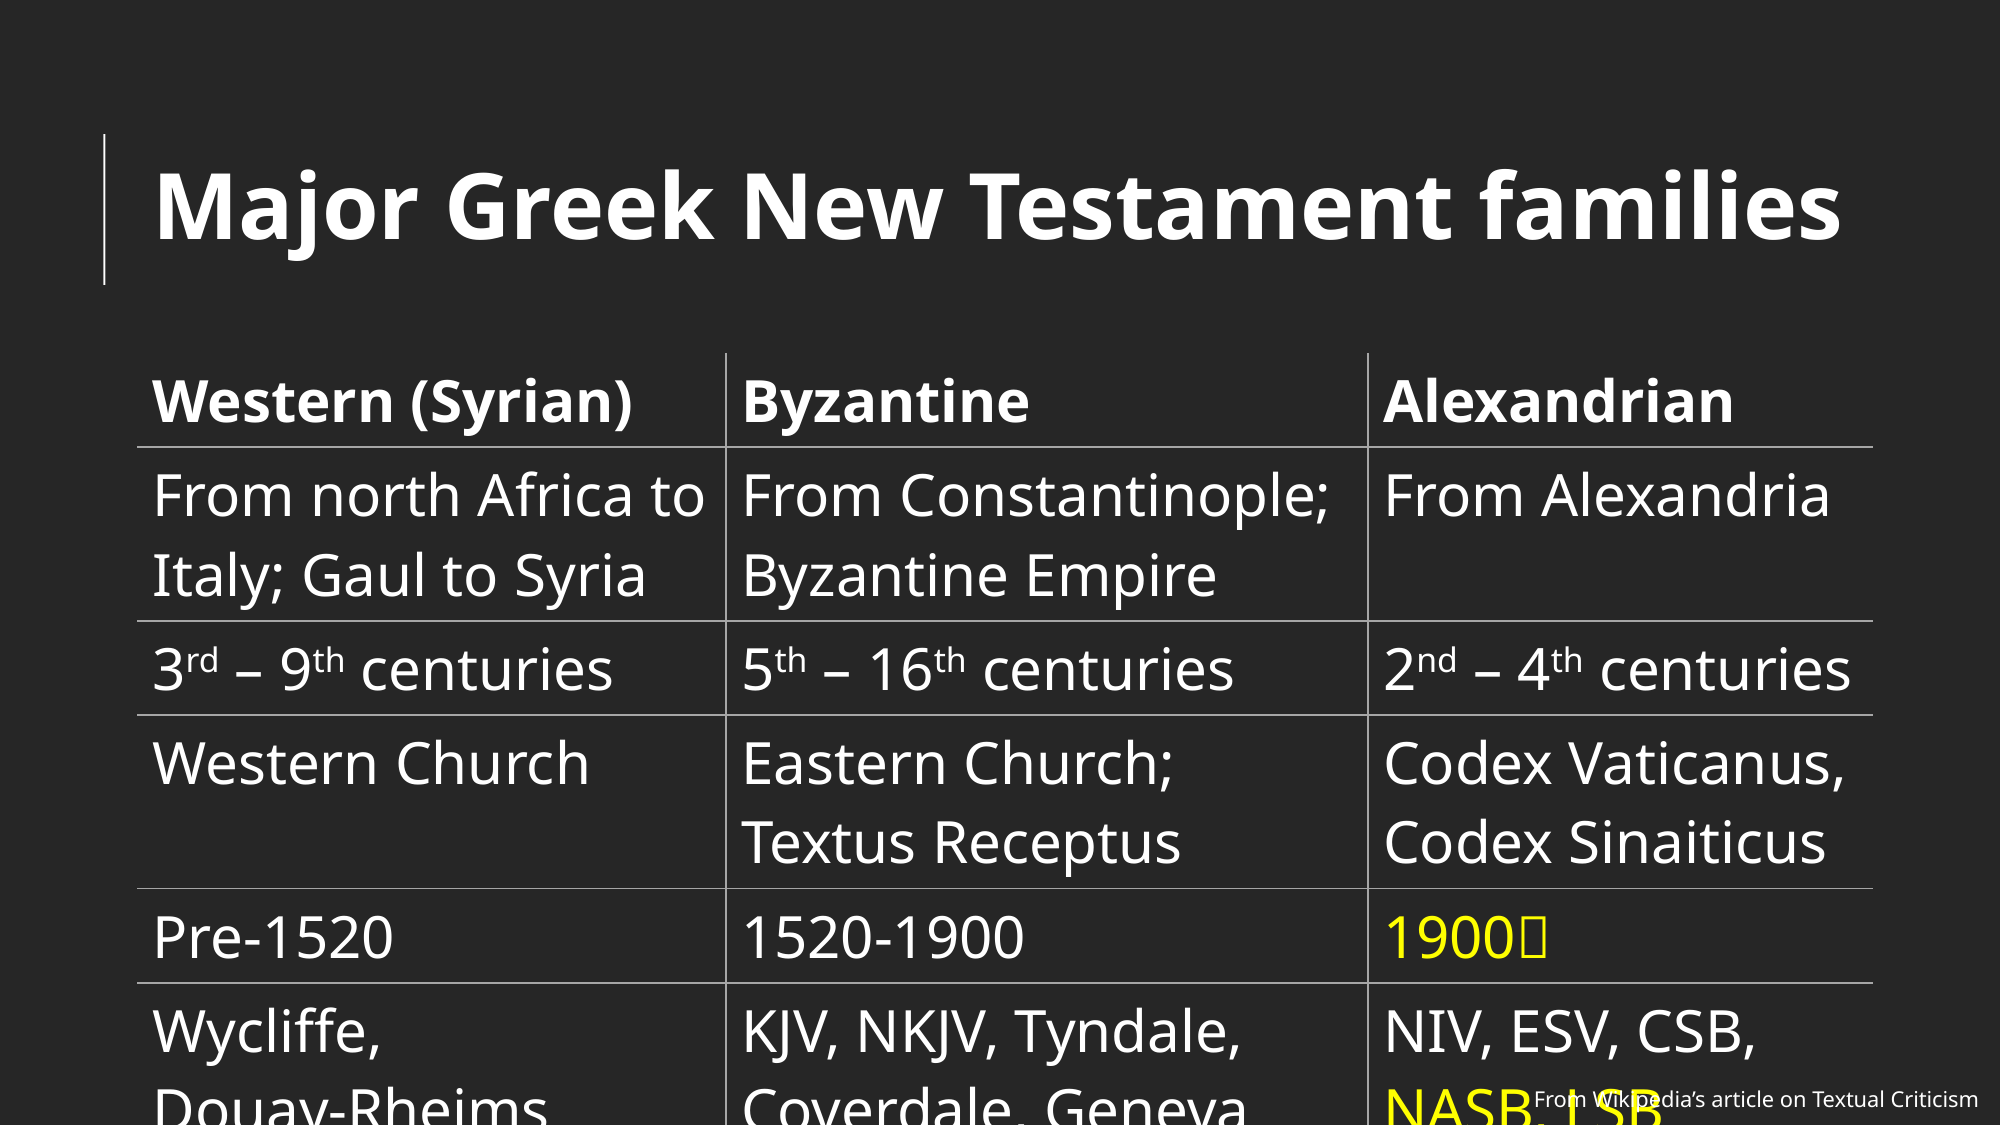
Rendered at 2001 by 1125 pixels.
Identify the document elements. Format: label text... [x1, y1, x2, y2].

title Major Greek New Testament families [137, 101, 1863, 319]
table_cell NIV, ESV, CSB, NASB, LSB [1369, 984, 1873, 1125]
table_cell Pre-1520 [137, 889, 725, 982]
table_cell KJV, NKJV, Tyndale, Coverdale, Geneva [727, 984, 1367, 1125]
table_cell 2nd – 4th centuries [1369, 622, 1873, 714]
table_cell Eastern Church; Textus Receptus [727, 716, 1367, 888]
table_header Byzantine [727, 353, 1367, 446]
table_header Alexandrian [1369, 353, 1873, 446]
table_cell From Constantinople; Byzantine Empire [727, 448, 1367, 620]
table_header Western (Syrian) [137, 353, 725, 446]
table_cell 5th – 16th centuries [727, 622, 1367, 714]
table_cell 1900 [1369, 889, 1873, 982]
table_cell From Alexandria [1369, 448, 1873, 620]
table_cell 3rd – 9th centuries [137, 622, 725, 714]
table_cell Western Church [137, 716, 725, 888]
table_cell From north Africa to Italy; Gaul to Syria [137, 448, 725, 620]
table_cell Codex Vaticanus, Codex Sinaiticus [1369, 716, 1873, 888]
table_cell 1520-1900 [727, 889, 1367, 982]
table_cell Wycliffe, Douay-Rheims (original) [137, 984, 725, 1125]
picture [102, 134, 107, 285]
text_box From Wikipedia’s article on Textual Criticism [1518, 1063, 2000, 1125]
